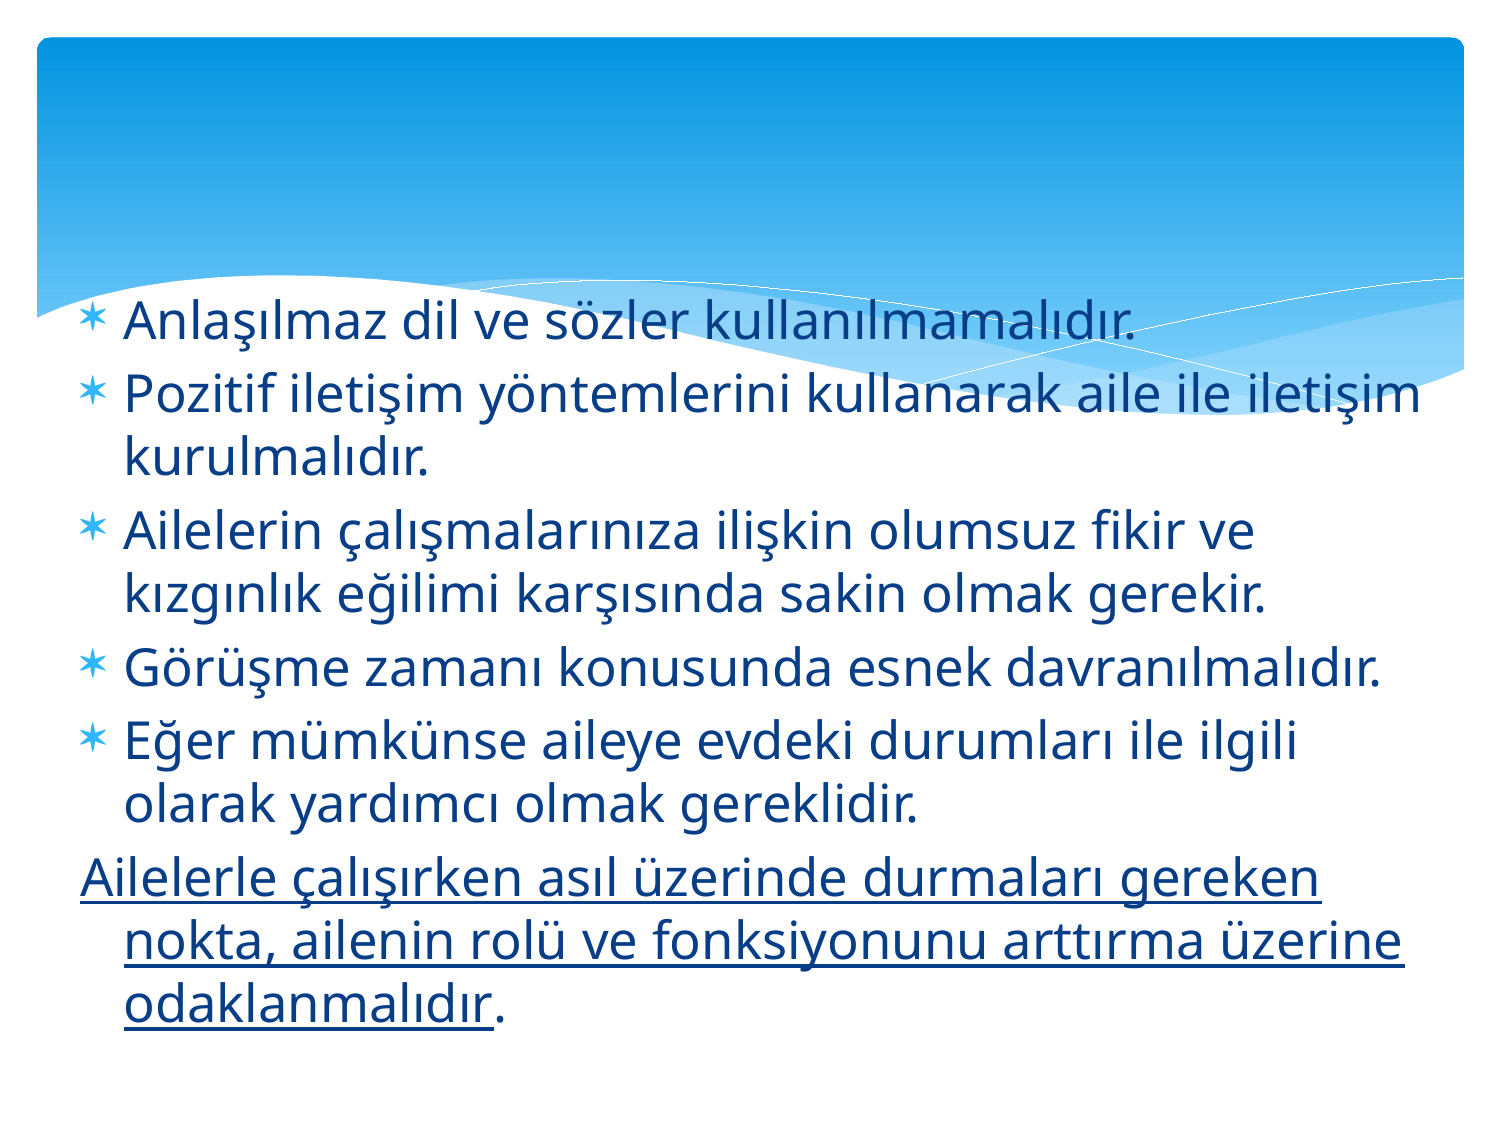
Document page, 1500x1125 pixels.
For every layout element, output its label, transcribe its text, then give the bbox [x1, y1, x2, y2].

list Anlaşılmaz dil ve sözler kullanılmamalıdır. Pozitif iletişim yöntemlerini kullanarak aile ile iletişim kurulmalıdır. Ailelerin çalışmalarınıza ilişkin olumsuz fikir ve kızgınlık eğilimi karşısında sakin olmak gerekir. Görüşme zamanı konusunda esnek davranılmalıdır. Eğer mümkünse aileye evdeki durumları ile ilgili olarak yardımcı olmak gereklidir. Ailelerle çalışırken asıl üzerinde durmaları gereken nokta, ailenin rolü ve fonksiyonunu arttırma üzerine odaklanmalıdır. [64, 278, 1447, 1047]
